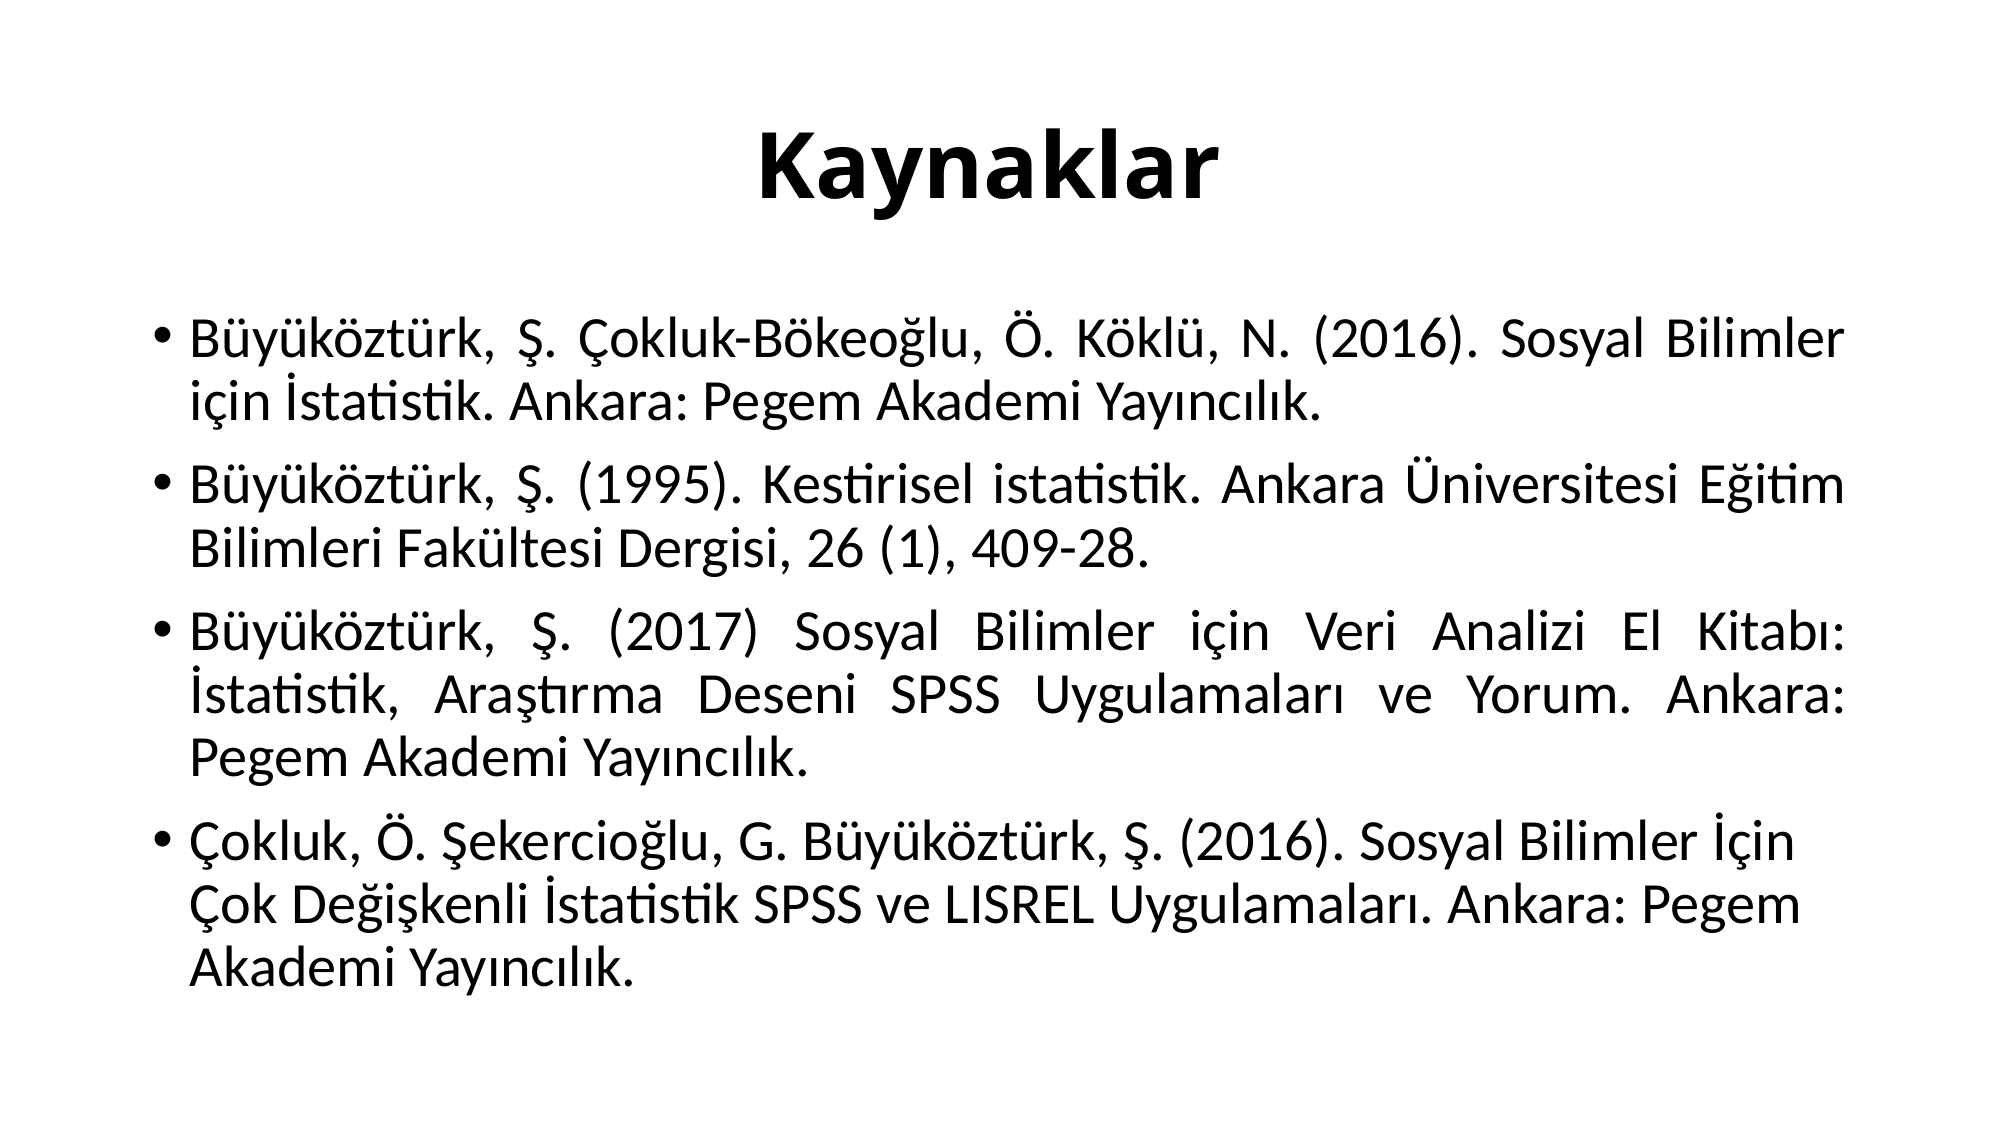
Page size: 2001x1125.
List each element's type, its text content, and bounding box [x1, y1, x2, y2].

list Büyüköztürk, Ş. Çokluk-Bökeoğlu, Ö. Köklü, N. (2016). Sosyal Bilimler için İstatistik. Ankara: Pegem Akademi Yayıncılık. Büyüköztürk, Ş. (1995). Kestirisel istatistik. Ankara Üniversitesi Eğitim Bilimleri Fakültesi Dergisi, 26 (1), 409-28. Büyüköztürk, Ş. (2017) Sosyal Bilimler için Veri Analizi El Kitabı: İstatistik, Araştırma Deseni SPSS Uygulamaları ve Yorum. Ankara: Pegem Akademi Yayıncılık. Çokluk, Ö. Şekercioğlu, G. Büyüköztürk, Ş. (2016). Sosyal Bilimler İçin Çok Değişkenli İstatistik SPSS ve LISREL Uygulamaları. Ankara: Pegem Akademi Yayıncılık. [137, 299, 1863, 1014]
title Kaynaklar [137, 59, 1863, 278]
